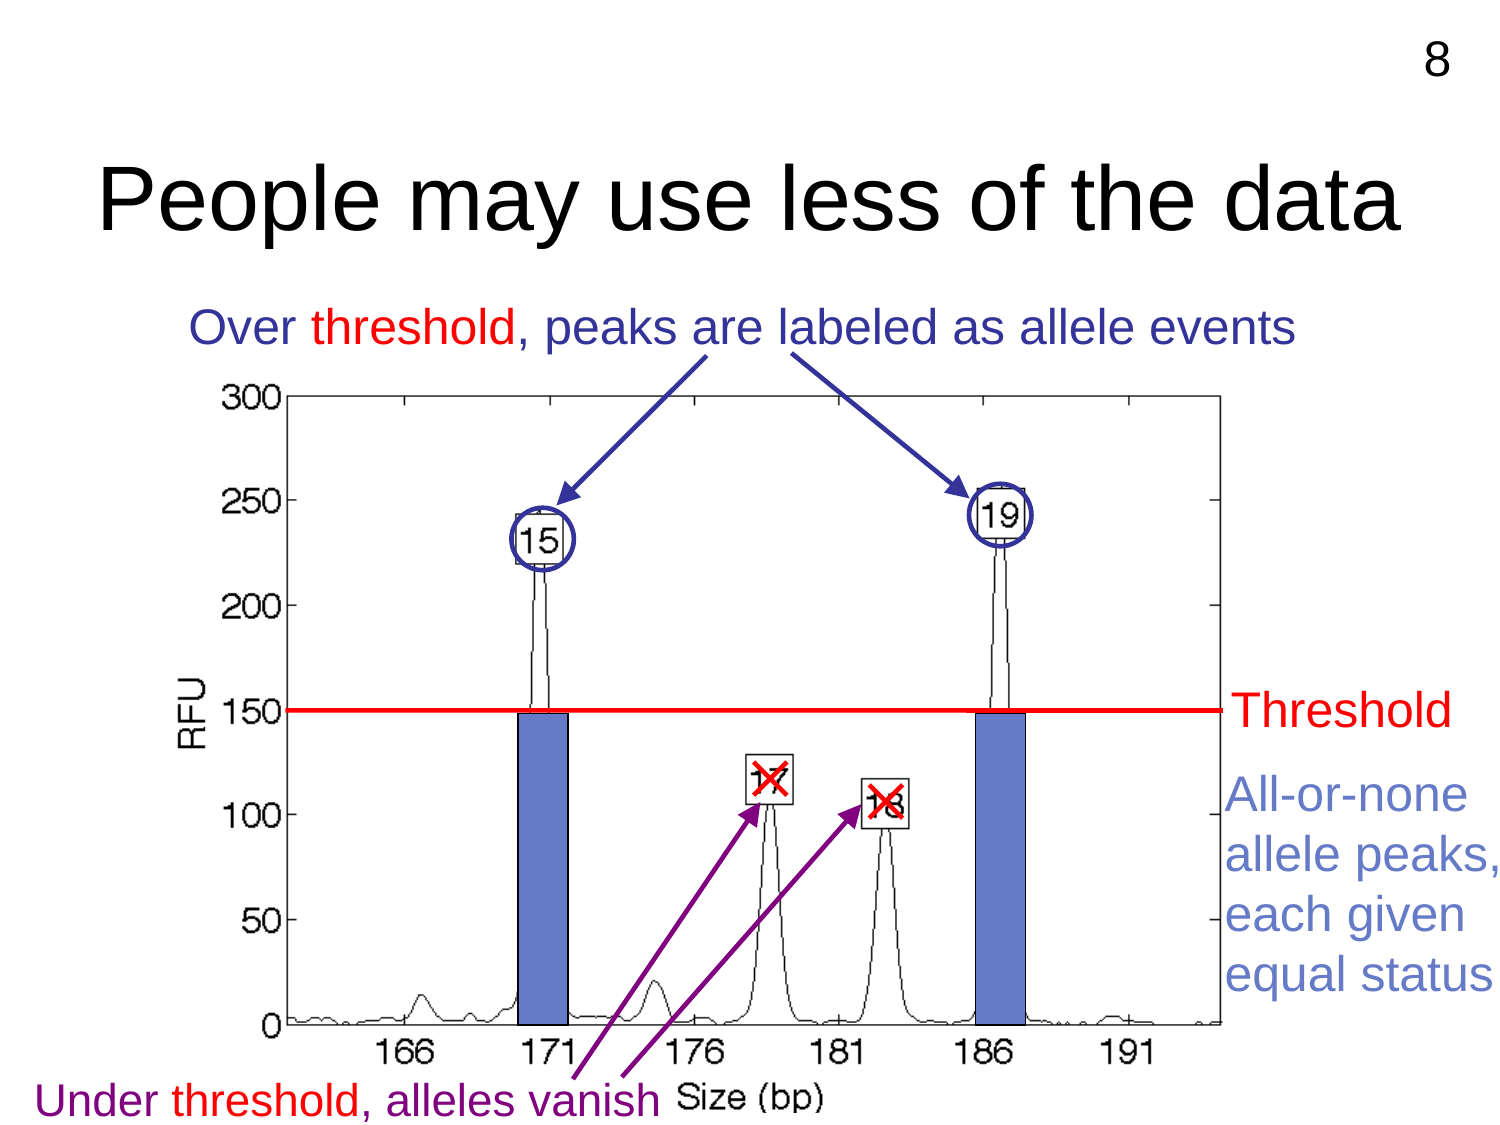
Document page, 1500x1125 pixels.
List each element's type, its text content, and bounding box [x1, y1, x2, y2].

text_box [753, 761, 788, 796]
text_box 8 [1374, 0, 1500, 113]
text_box Over threshold, peaks are labeled as allele events [173, 287, 1326, 363]
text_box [868, 784, 903, 819]
text_box Threshold [1241, 670, 1482, 745]
title People may use less of the data [0, 99, 1500, 288]
picture [170, 360, 1237, 1113]
text_box Under threshold, alleles vanish [19, 1062, 678, 1125]
text_box All-or-none allele peaks, each given equal status [1241, 753, 1500, 1009]
